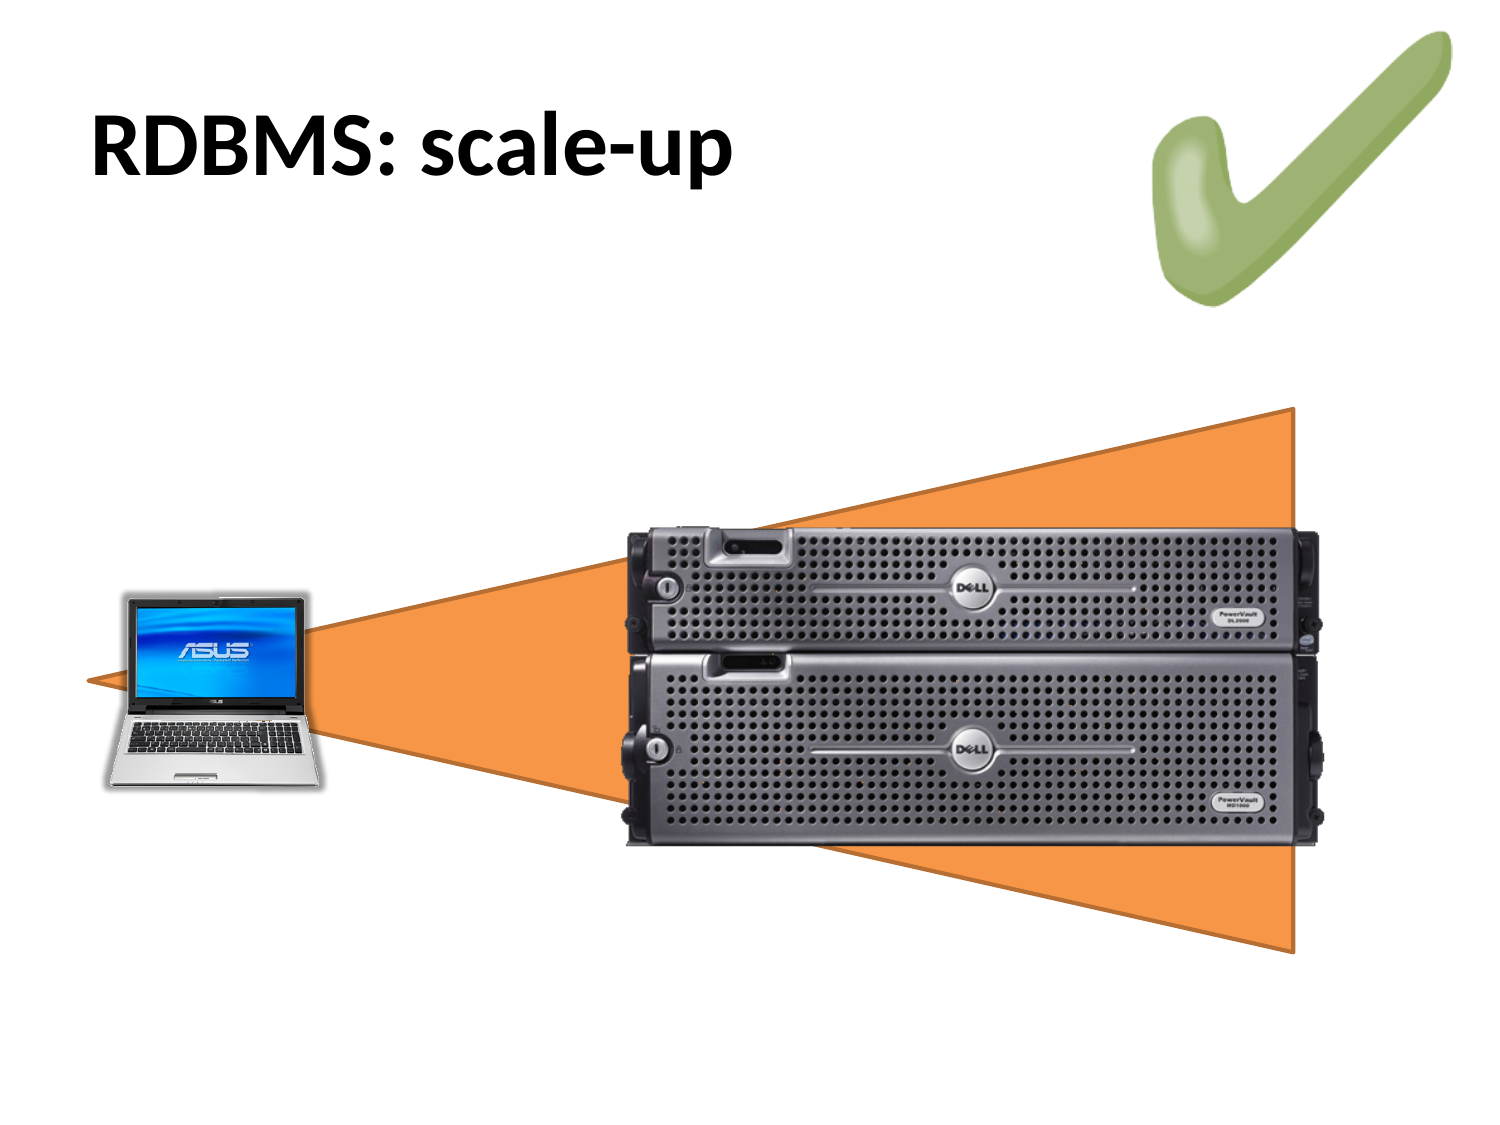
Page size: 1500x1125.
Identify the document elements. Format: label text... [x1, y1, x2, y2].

title RDBMS: scale-up [75, 45, 1146, 233]
picture [1151, 30, 1453, 308]
text_box [949, 877, 1296, 955]
picture [596, 514, 1352, 870]
text_box [822, 406, 1296, 513]
text_box [341, 565, 591, 797]
picture [100, 585, 333, 800]
